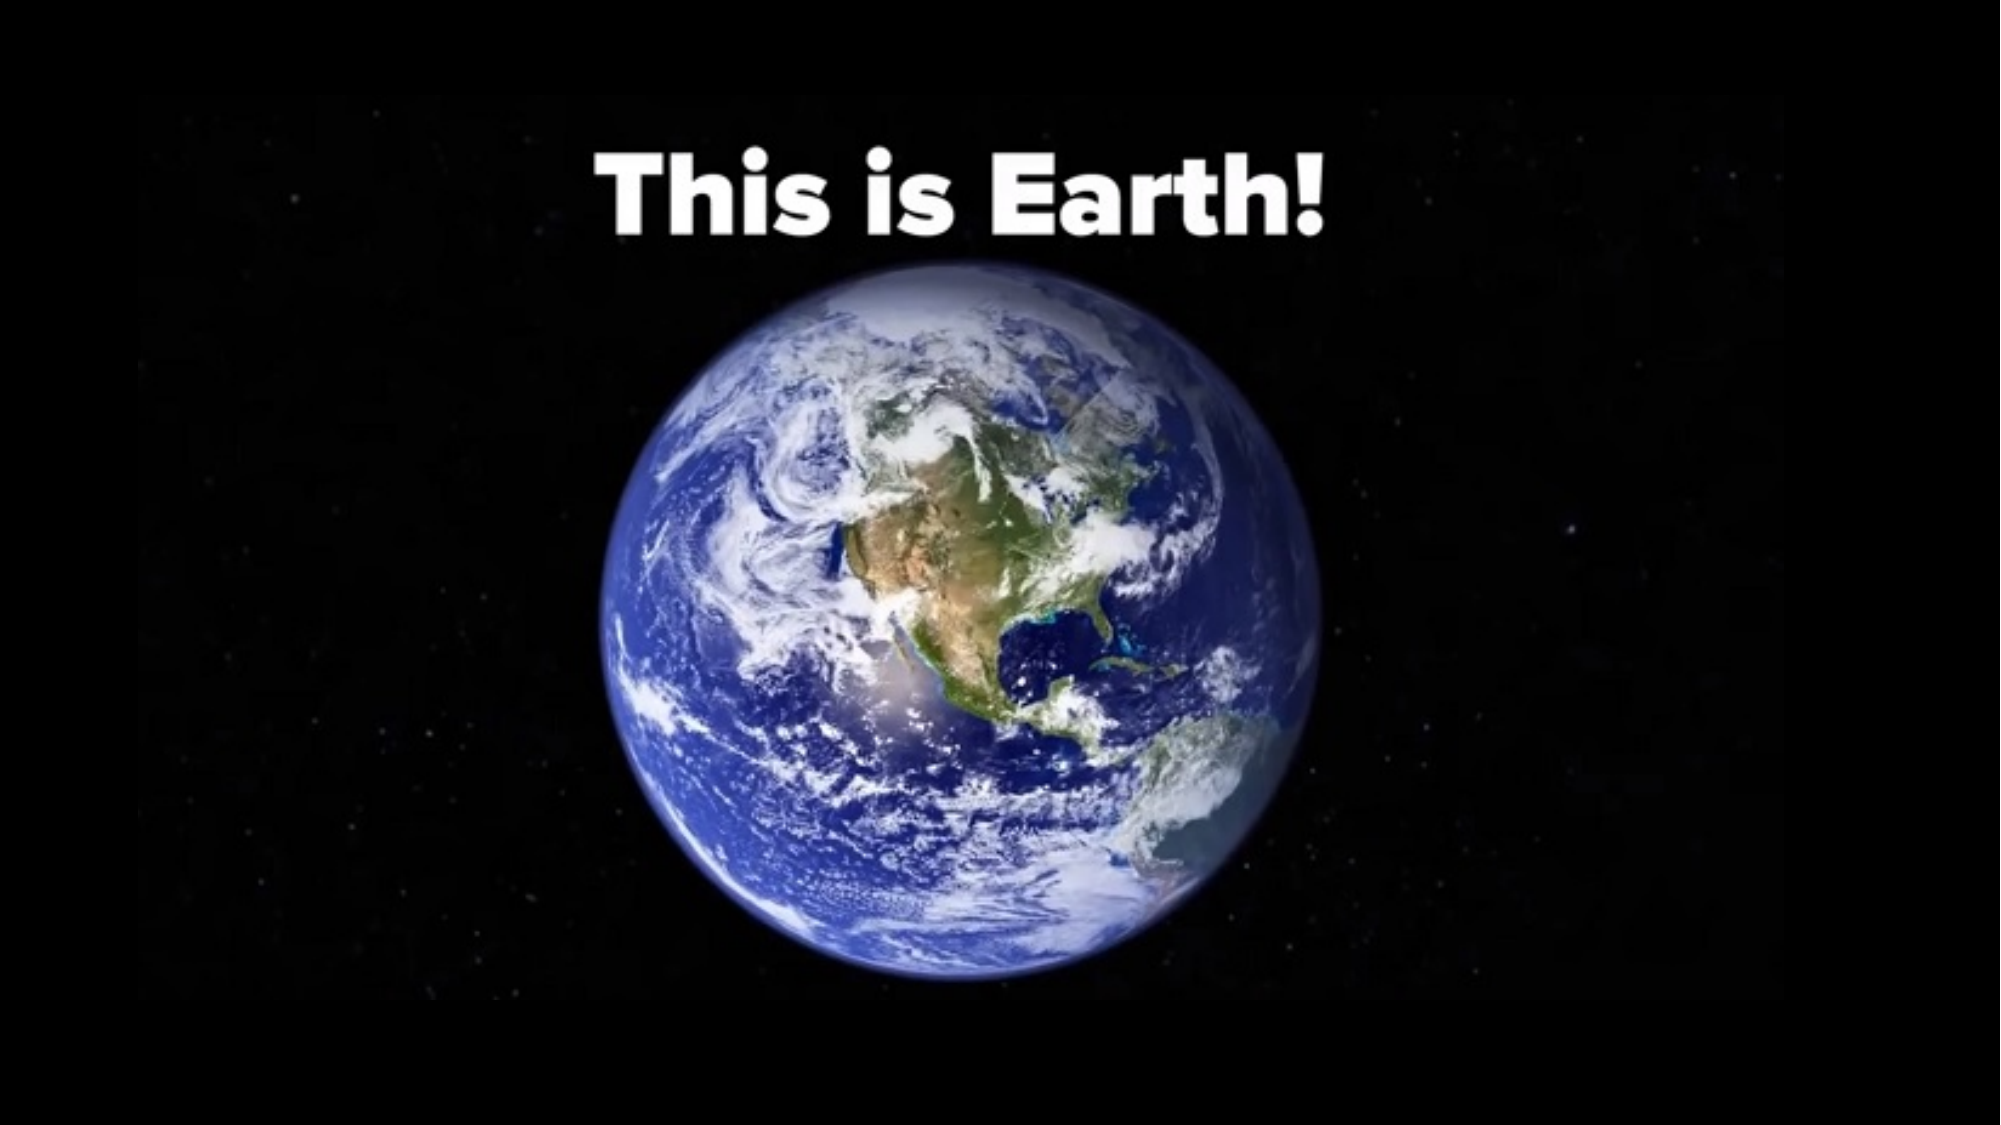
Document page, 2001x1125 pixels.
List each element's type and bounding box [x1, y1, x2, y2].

picture [138, 95, 1784, 1000]
